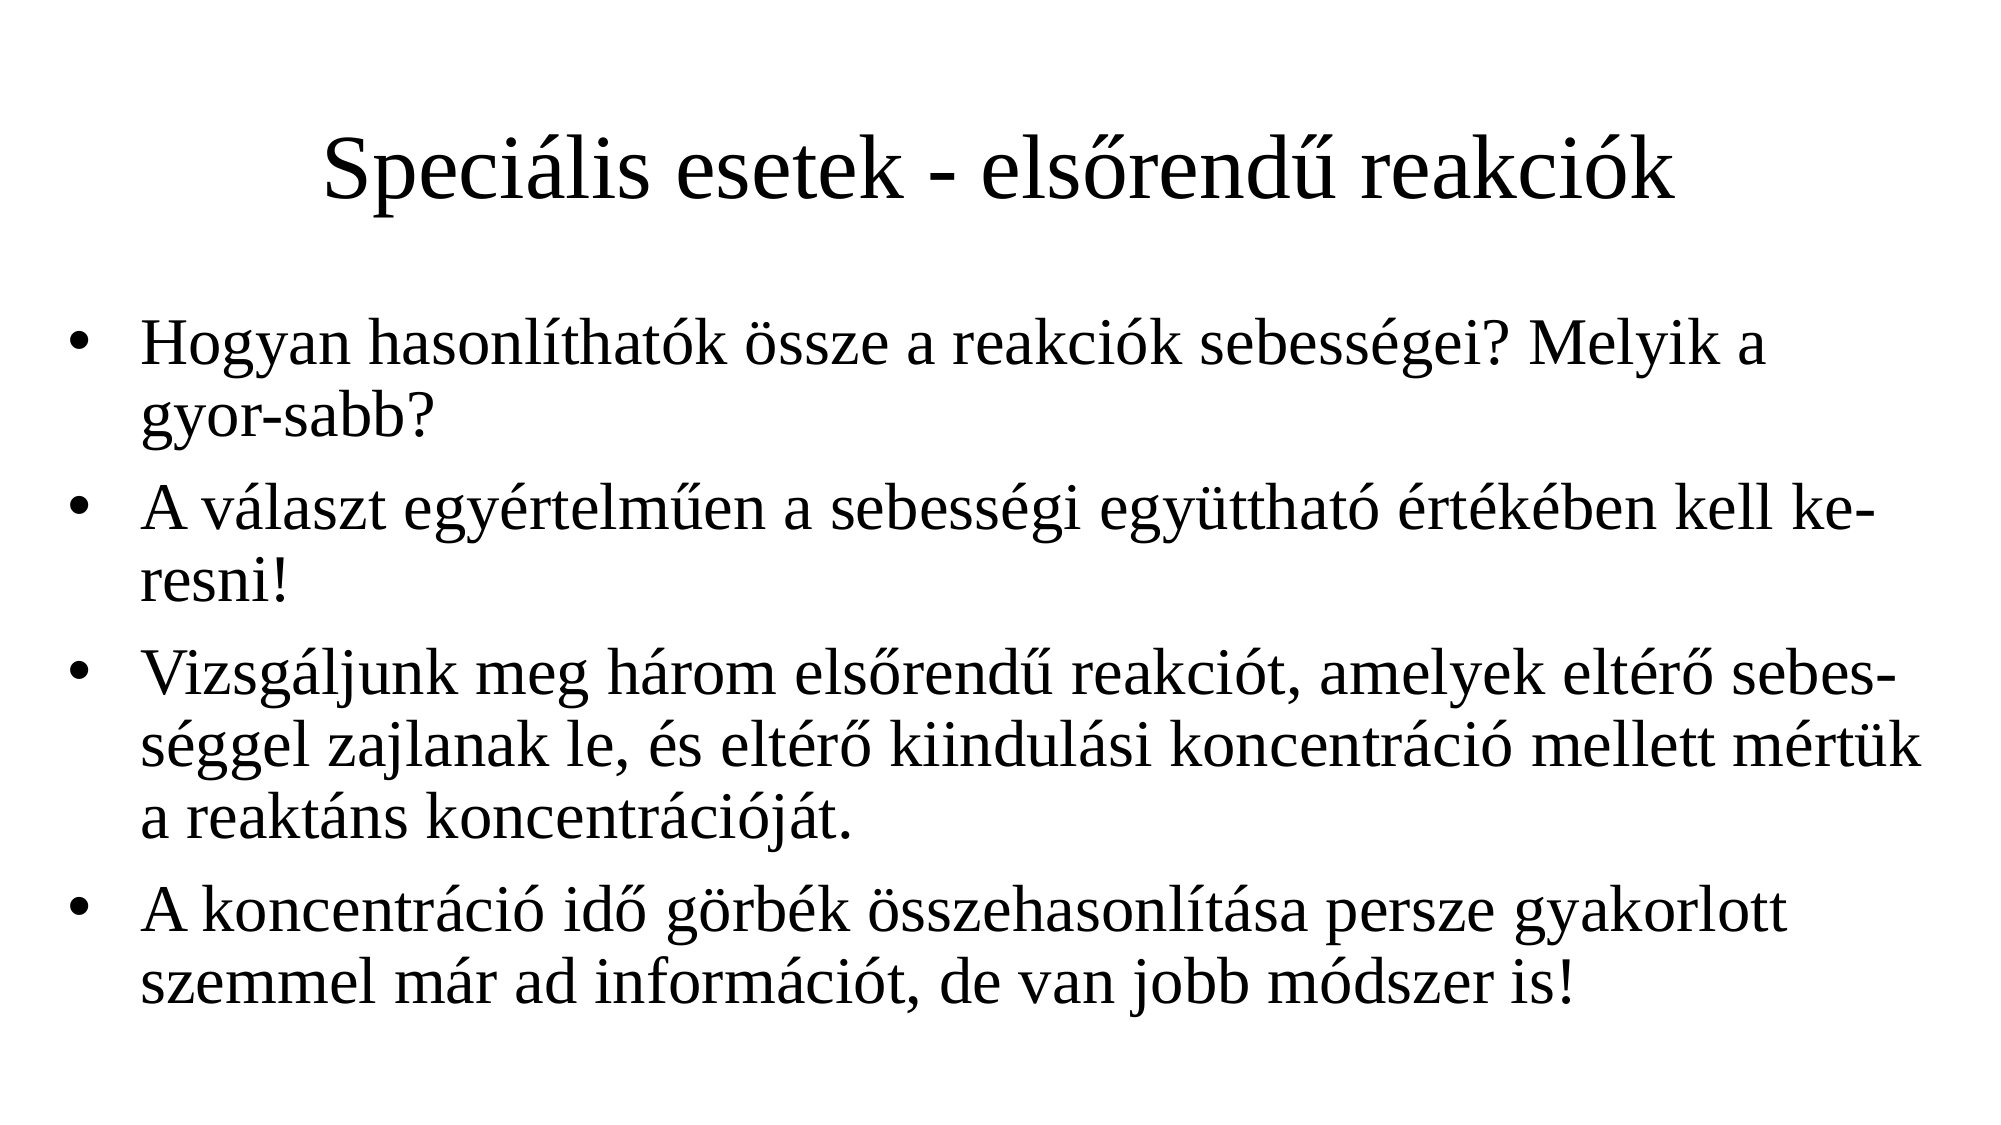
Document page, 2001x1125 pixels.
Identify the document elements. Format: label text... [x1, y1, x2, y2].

title Speciális esetek - elsőrendű reakciók [137, 59, 1863, 278]
list Hogyan hasonlíthatók össze a reakciók sebességei? Melyik a gyor-sabb? A választ egyértelműen a sebességi együttható értékében kell ke-resni! Vizsgáljunk meg három elsőrendű reakciót, amelyek eltérő sebes-séggel zajlanak le, és eltérő kiindulási koncentráció mellett mértük a reaktáns koncentrációját. A koncentráció idő görbék összehasonlítása persze gyakorlott szemmel már ad információt, de van jobb módszer is! [52, 299, 1945, 1075]
